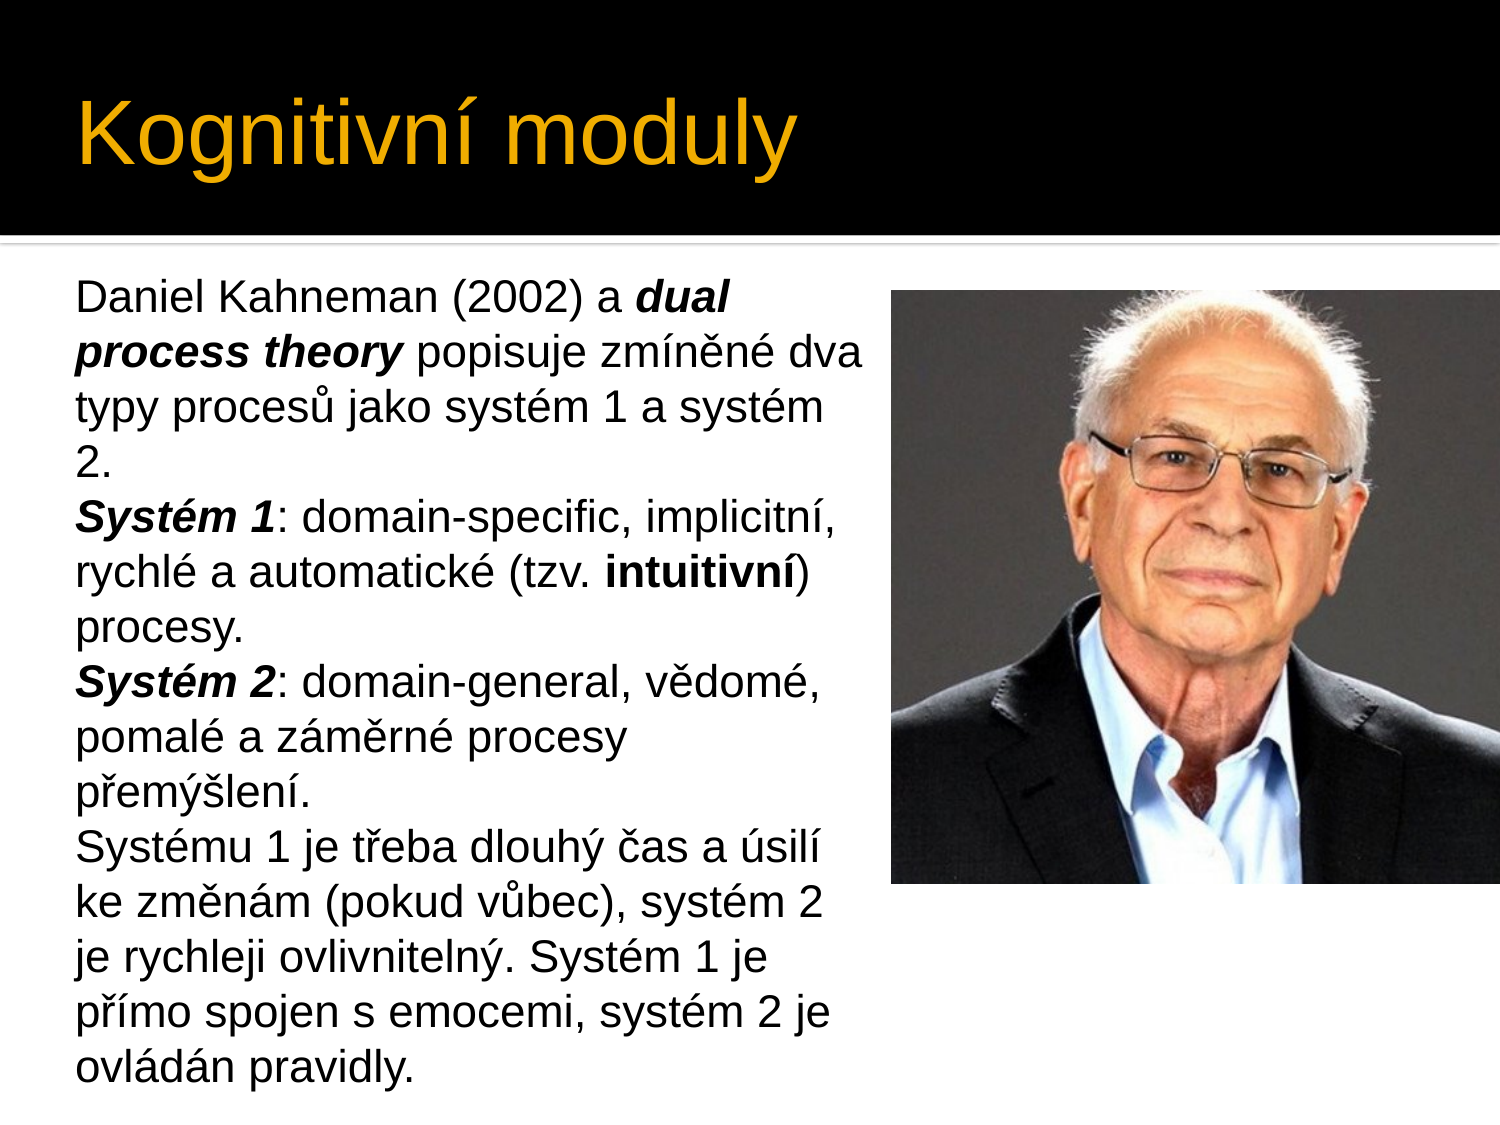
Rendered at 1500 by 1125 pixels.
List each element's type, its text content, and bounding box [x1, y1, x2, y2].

title Kognitivní moduly [75, 25, 1425, 231]
list Daniel Kahneman (2002) a dual process theory popisuje zmíněné dva typy procesů jako systém 1 a systém 2. Systém 1: domain-specific, implicitní, rychlé a automatické (tzv. intuitivní) procesy. Systém 2: domain-general, vědomé, pomalé a záměrné procesy přemýšlení. Systému 1 je třeba dlouhý čas a úsilí ke změnám (pokud vůbec), systém 2 je rychleji ovlivnitelný. Systém 1 je přímo spojen s emocemi, systém 2 je ovládán pravidly. [75, 267, 869, 1083]
picture [891, 290, 1500, 884]
